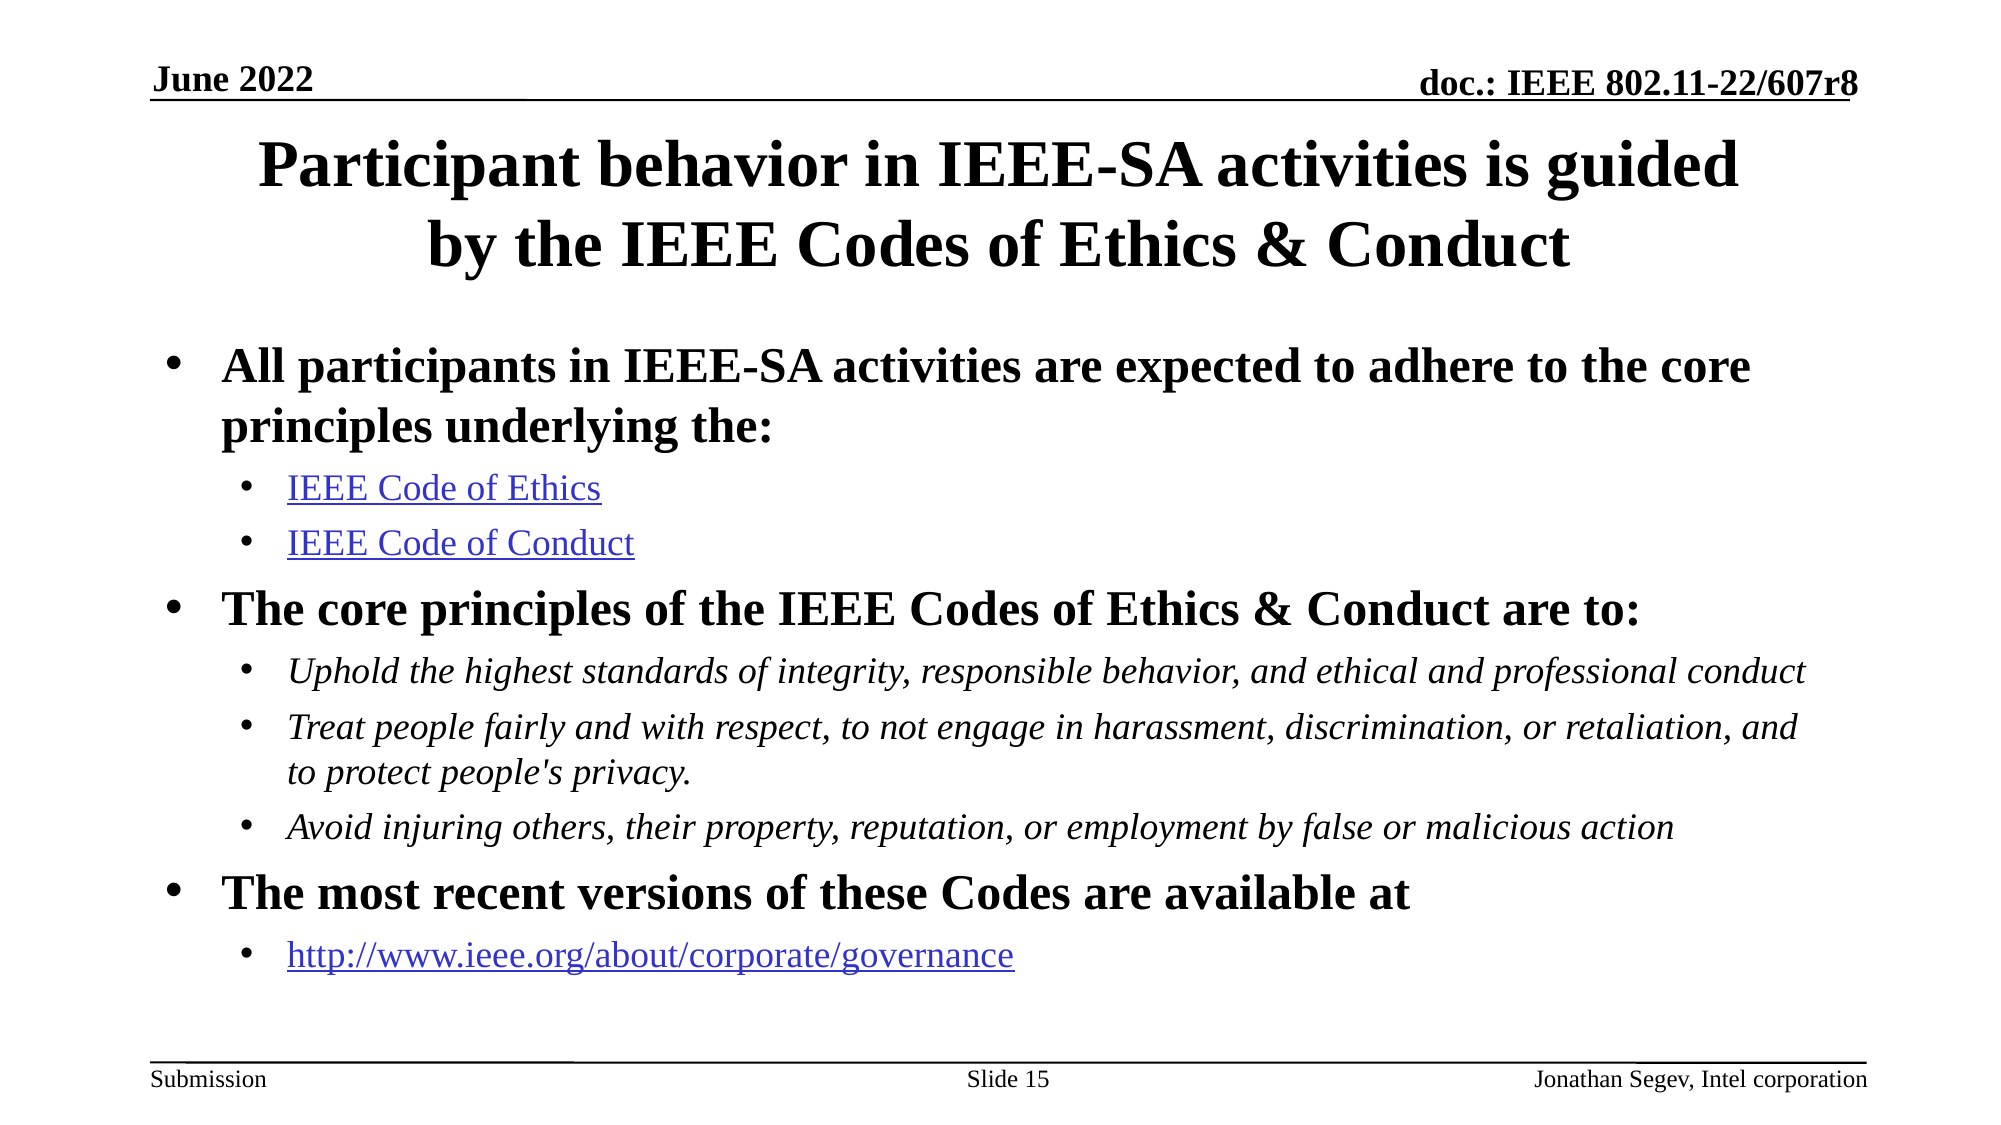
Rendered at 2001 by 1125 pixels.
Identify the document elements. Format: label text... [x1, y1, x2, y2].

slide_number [152, 54, 563, 100]
list All participants in IEEE-SA activities are expected to adhere to the core principles underlying the: IEEE Code of Ethics IEEE Code of Conduct The core principles of the IEEE Codes of Ethics & Conduct are to: Uphold the highest standards of integrity, responsible behavior, and ethical and professional conduct Treat people fairly and with respect, to not engage in harassment, discrimination, or retaliation, and to protect people's privacy. Avoid injuring others, their property, reputation, or employment by false or malicious action The most recent versions of these Codes are available at http://www.ieee.org/about/corporate/governance [149, 324, 1850, 1000]
title Participant behavior in IEEE-SA activities is guided by the IEEE Codes of Ethics & Conduct [149, 112, 1850, 288]
slide_number Slide 15 [950, 1061, 1067, 1123]
footer Jonathan Segev, Intel corporation [1171, 1061, 1869, 1093]
